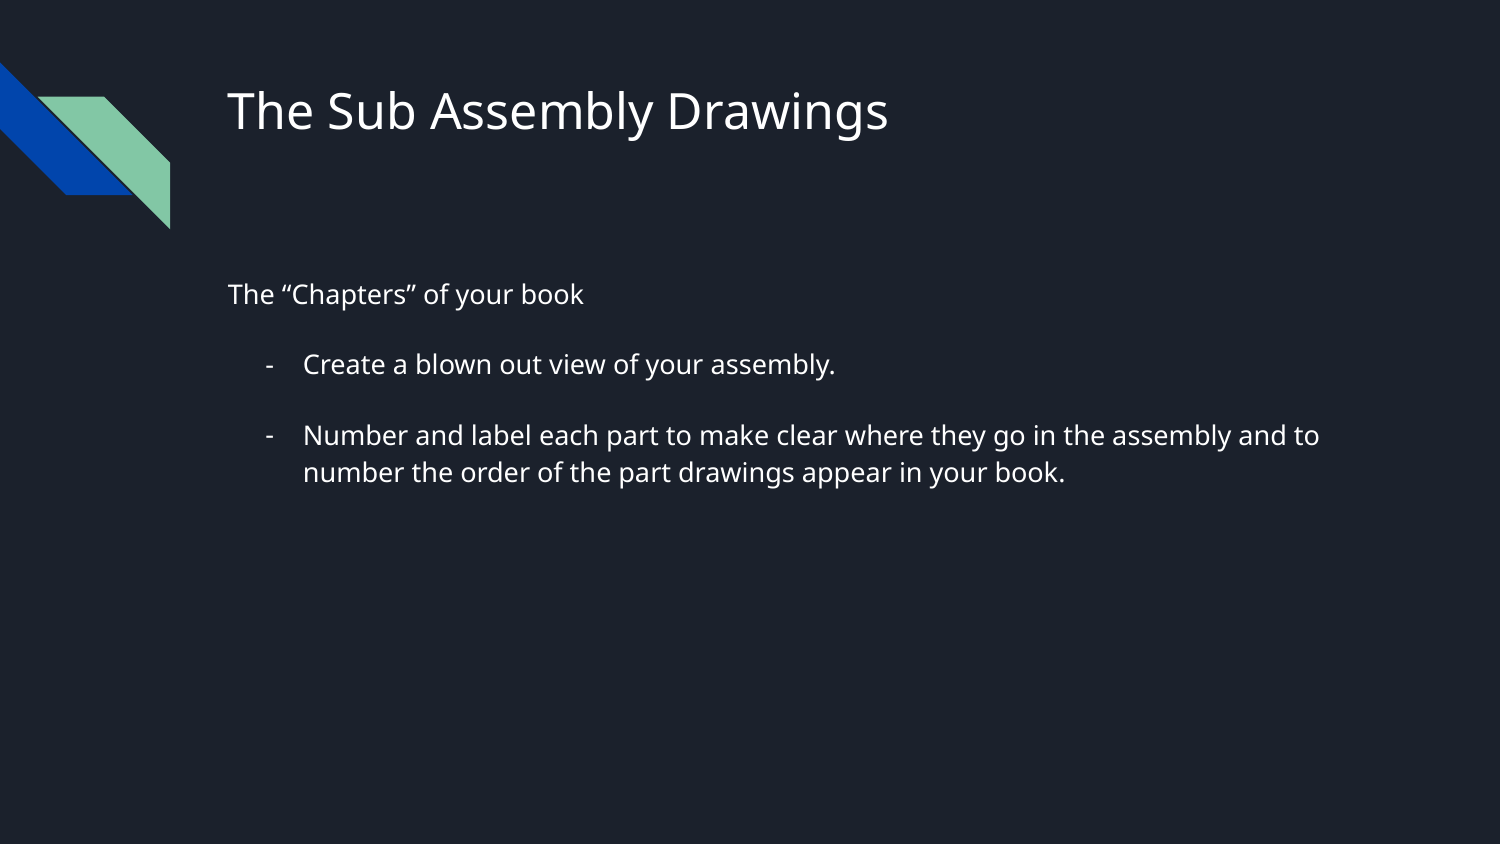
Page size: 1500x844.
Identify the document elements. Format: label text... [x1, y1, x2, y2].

title The Sub Assembly Drawings [212, 64, 1368, 215]
list The “Chapters” of your book Create a blown out view of your assembly. Number and label each part to make clear where they go in the assembly and to number the order of the part drawings appear in your book. [212, 257, 1420, 735]
